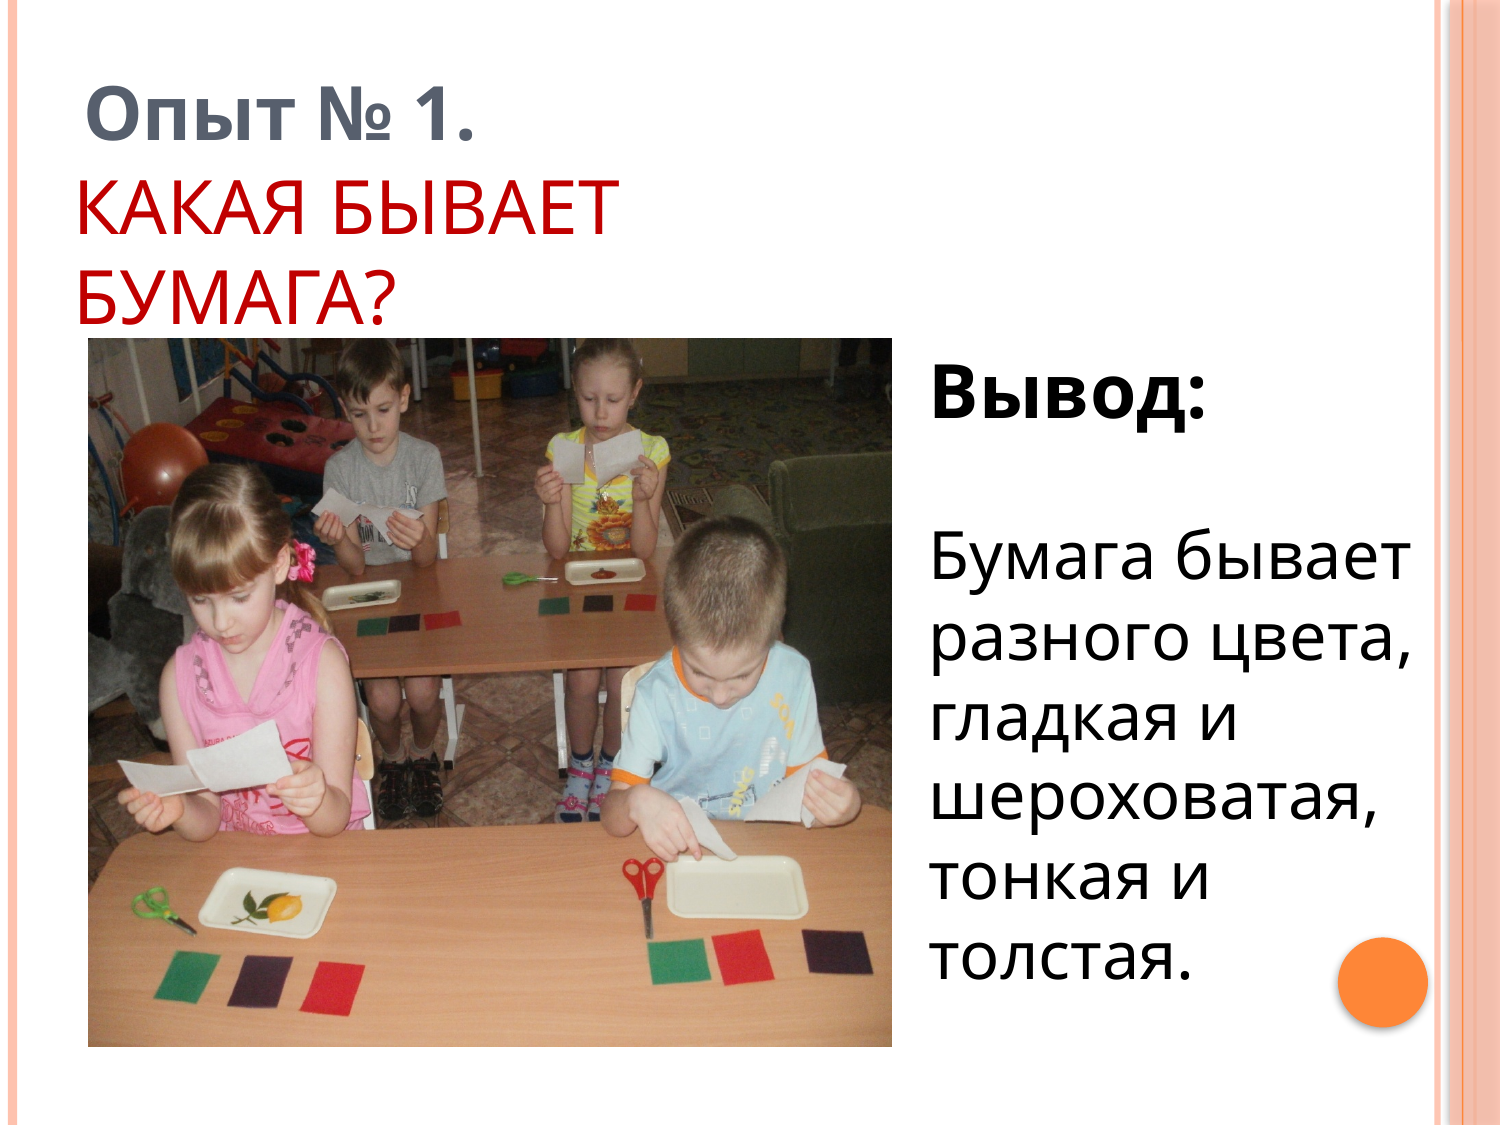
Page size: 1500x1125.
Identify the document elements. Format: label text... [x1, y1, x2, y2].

text_box Вывод: Бумага бывает разного цвета, гладкая и шероховатая, тонкая и толстая. [914, 246, 1477, 1001]
text_box КАКАЯ БЫВАЕТ БУМАГА? [58, 152, 964, 348]
text_box Опыт № 1. [58, 58, 1125, 164]
picture [87, 337, 893, 1048]
